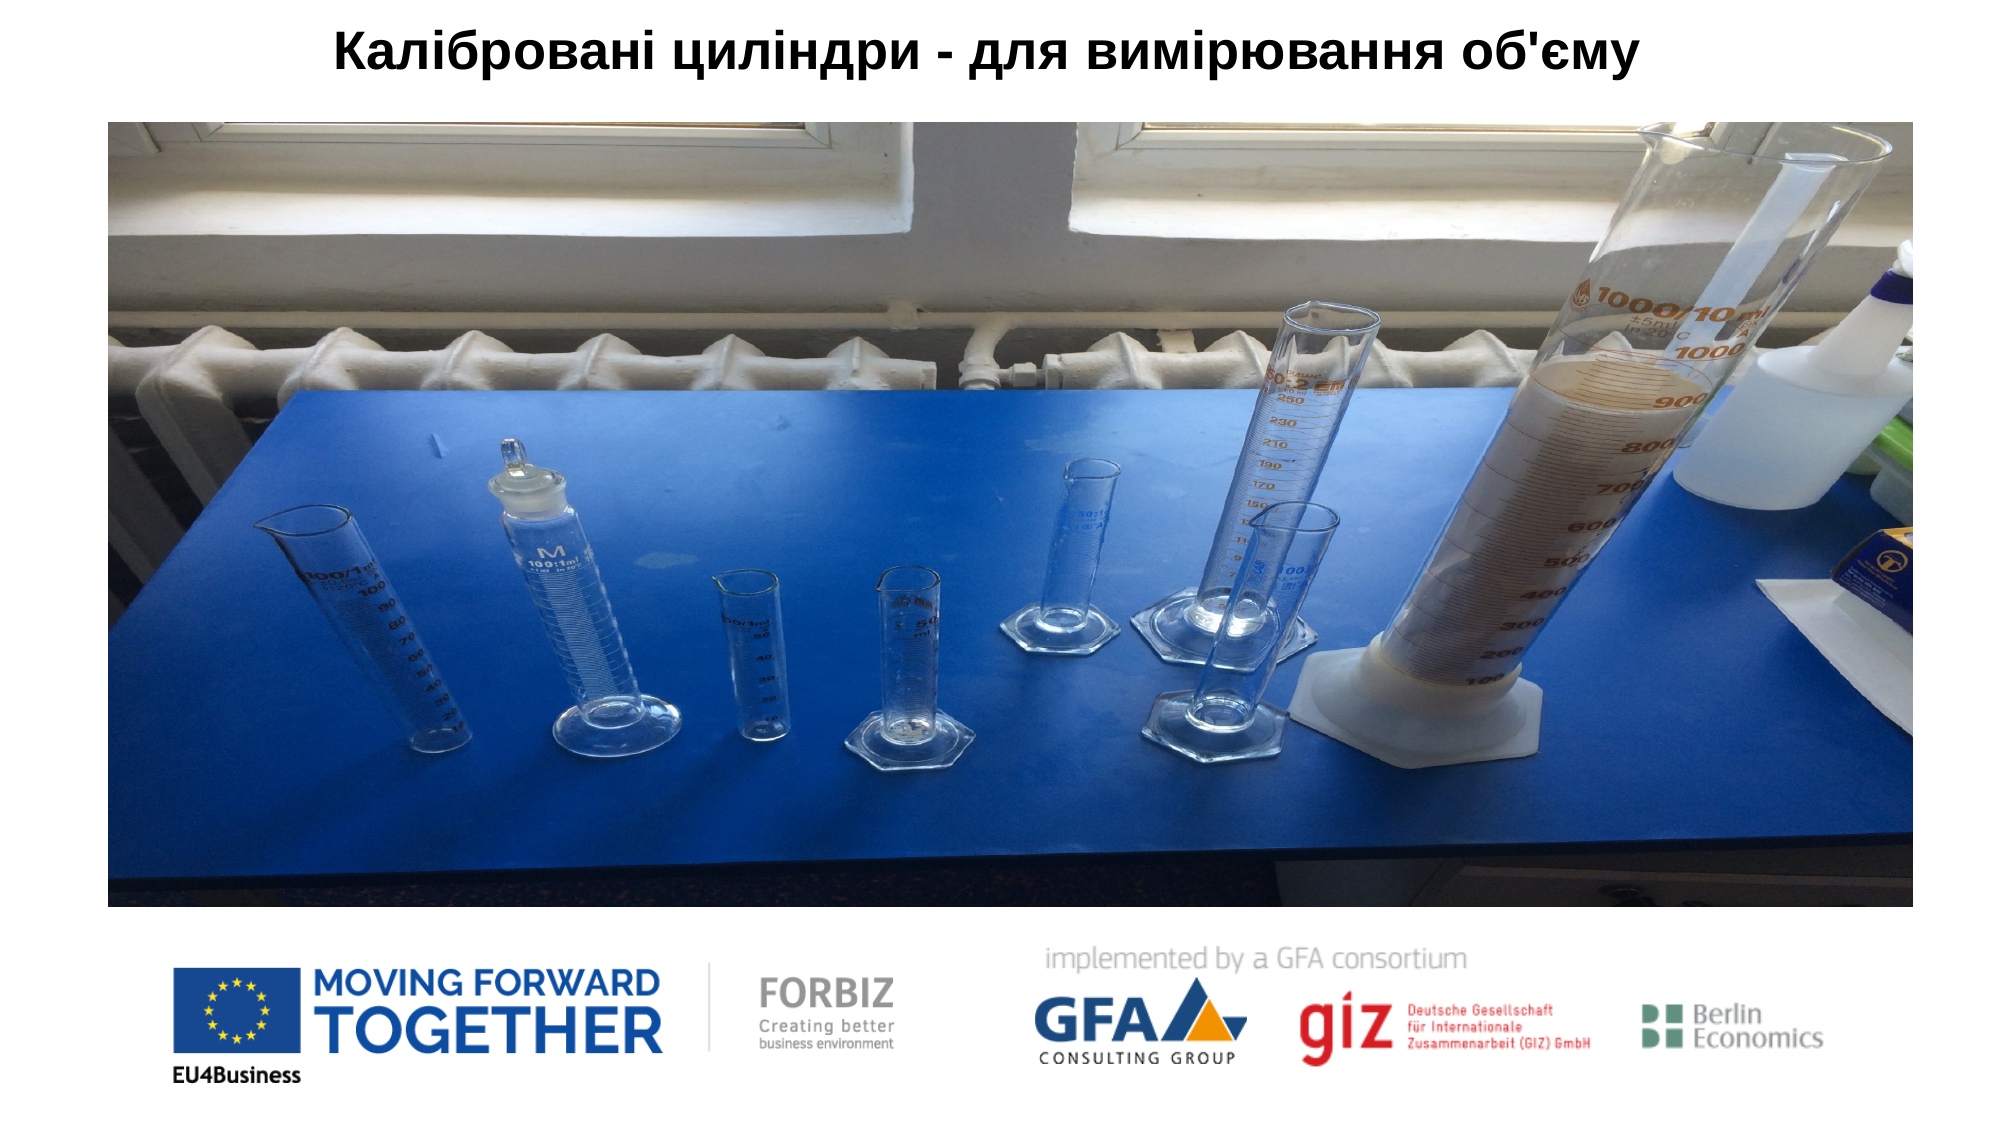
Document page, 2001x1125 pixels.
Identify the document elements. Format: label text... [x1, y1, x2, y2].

picture [108, 122, 1913, 907]
picture [131, 922, 944, 1115]
text_box Калібровані циліндри - для вимірювання об'єму [318, 7, 1703, 88]
picture [1035, 977, 1247, 1064]
